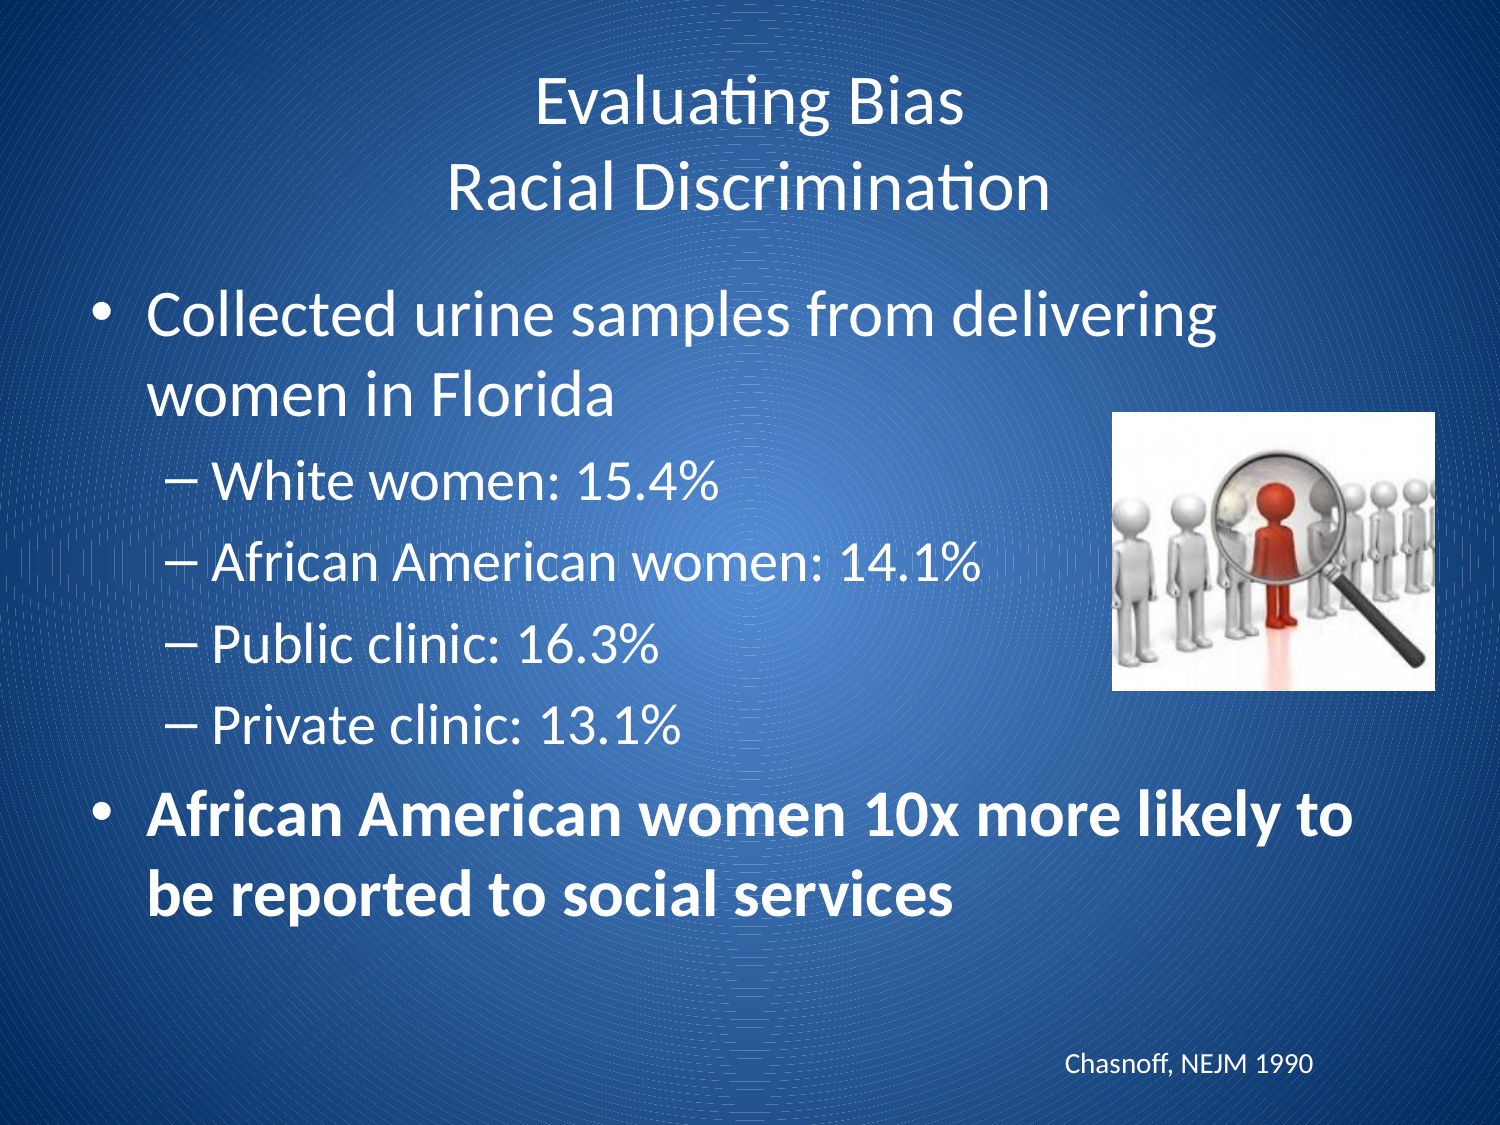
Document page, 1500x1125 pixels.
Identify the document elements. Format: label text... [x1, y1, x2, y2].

list Collected urine samples from delivering women in Florida White women: 15.4% African American women: 14.1% Public clinic: 16.3% Private clinic: 13.1% African American women 10x more likely to be reported to social services [75, 262, 1425, 1005]
picture [1112, 412, 1435, 692]
title Evaluating Bias Racial Discrimination [75, 45, 1425, 233]
text_box Chasnoff, NEJM 1990 [1050, 1037, 1500, 1088]
